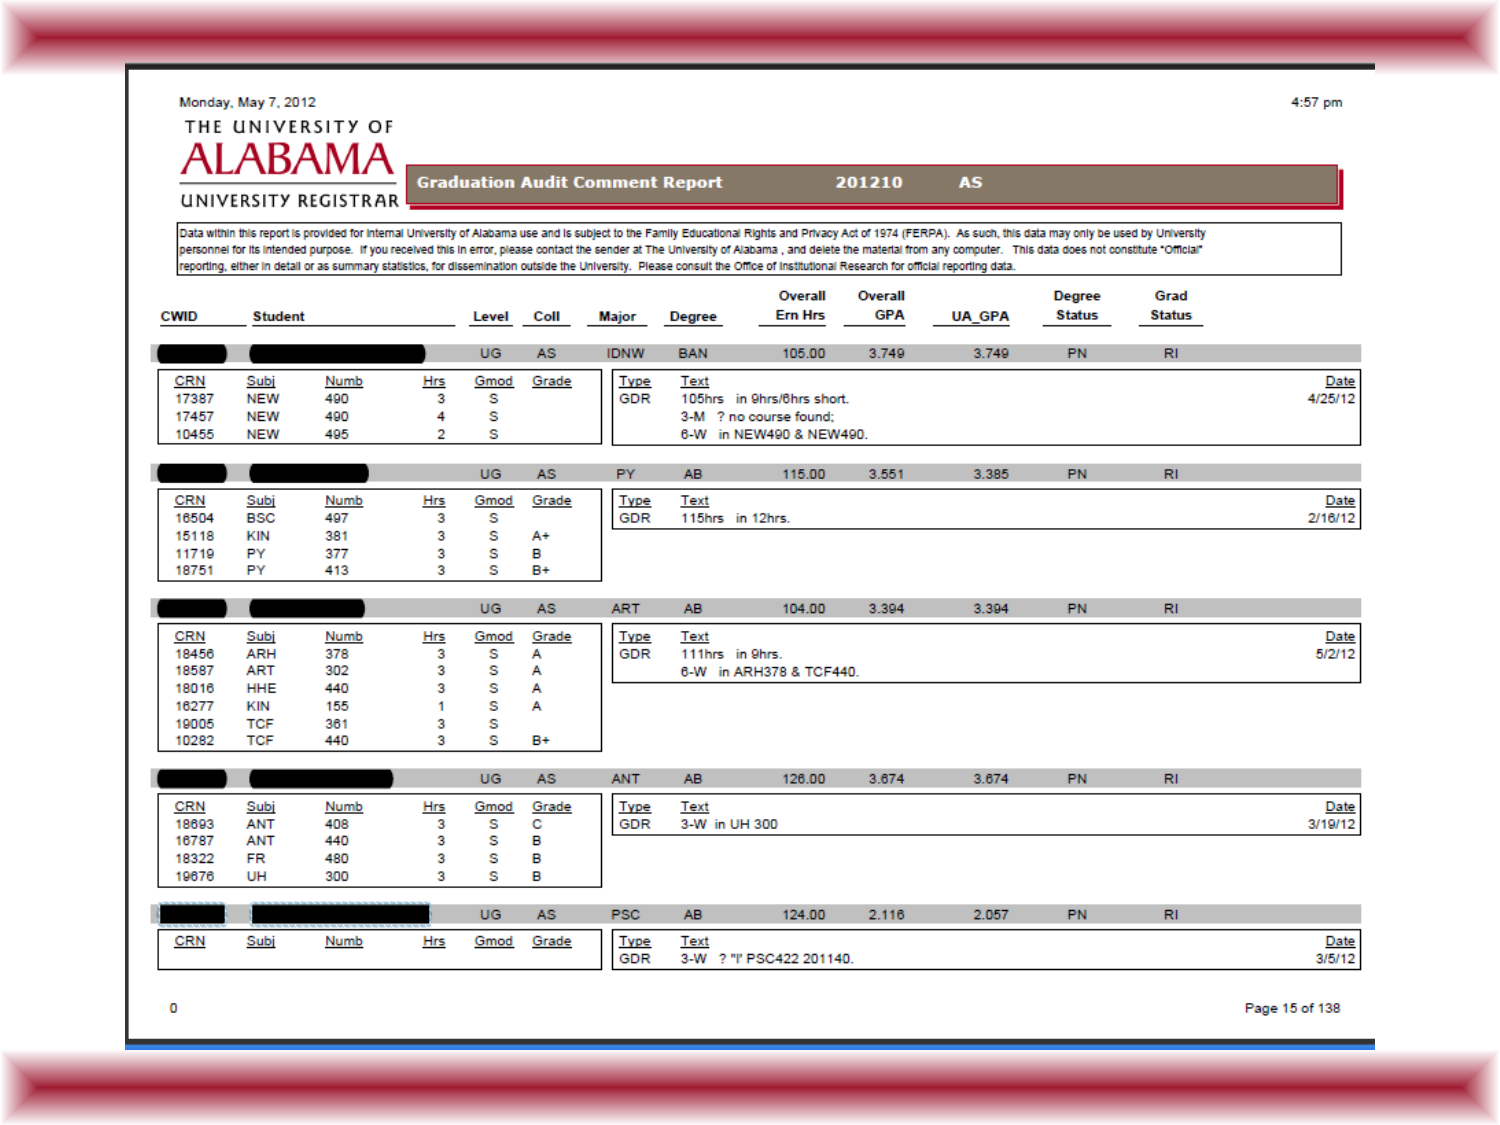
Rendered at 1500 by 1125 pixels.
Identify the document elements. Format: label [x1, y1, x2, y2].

picture [124, 62, 1376, 1051]
text_box [0, 1049, 1500, 1125]
text_box [0, 0, 1500, 75]
